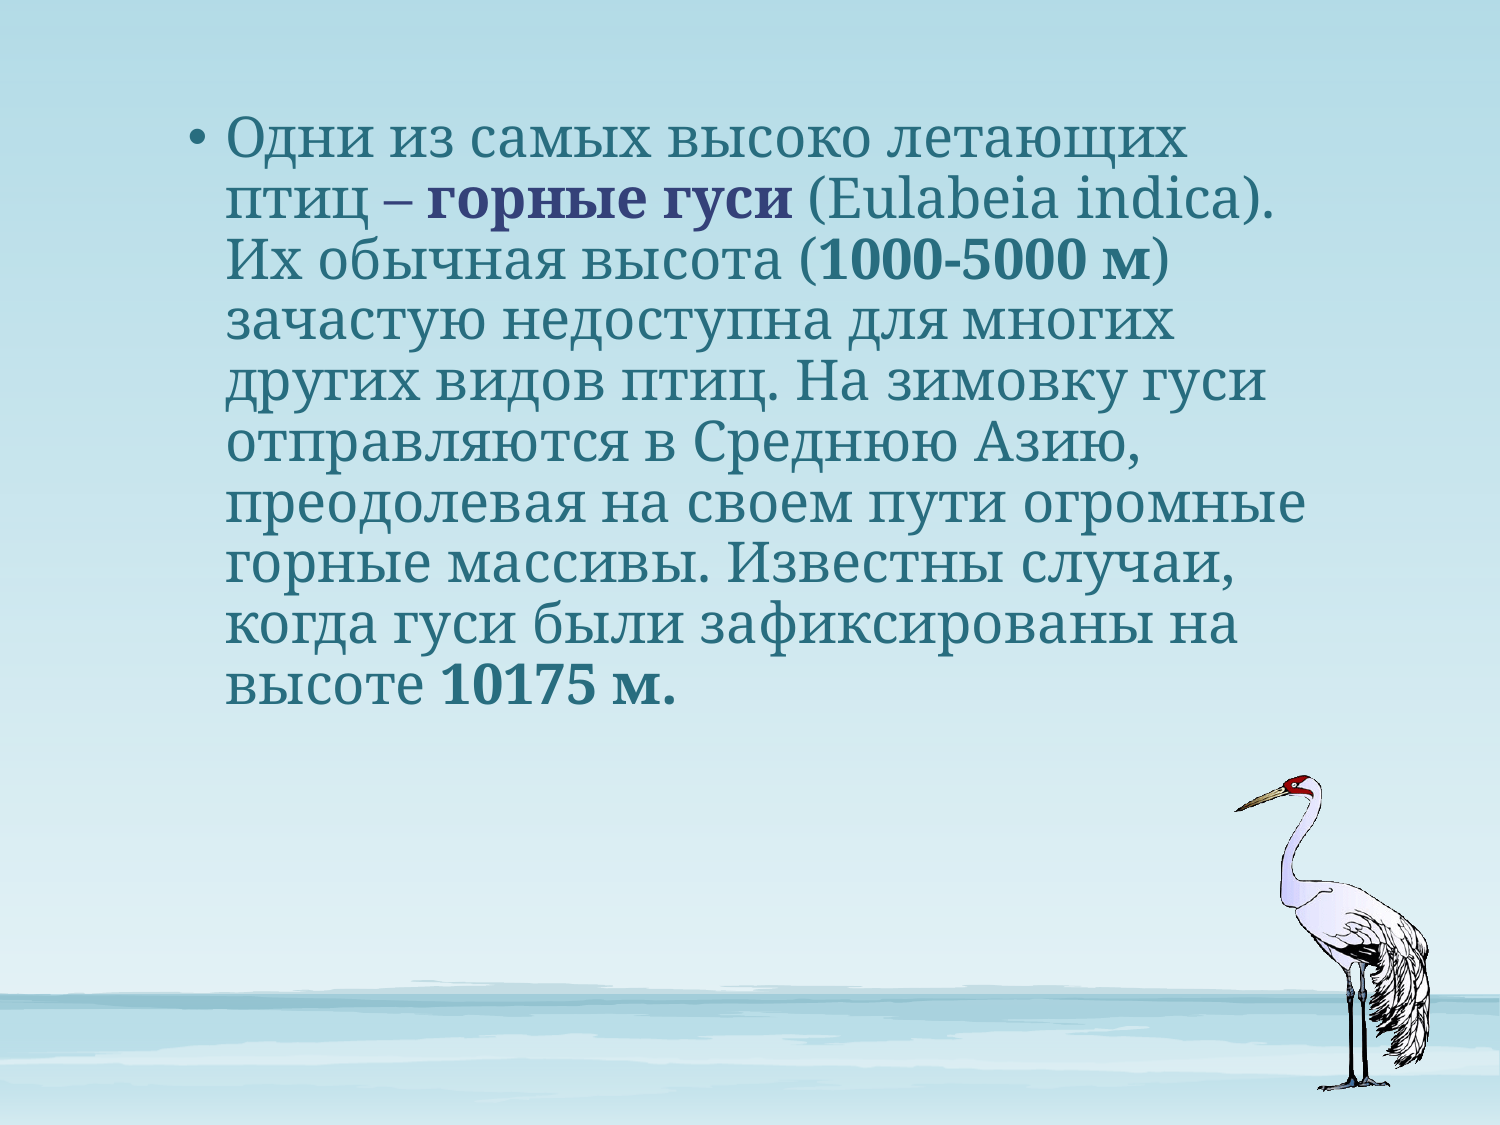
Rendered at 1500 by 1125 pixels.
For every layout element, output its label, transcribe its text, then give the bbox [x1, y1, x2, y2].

picture [0, 775, 1500, 1103]
list Одни из самых высоко летающих птиц – горные гуси (Eulabeia indica). Их обычная высота (1000-5000 м) зачастую недоступна для многих других видов птиц. На зимовку гуси отправляются в Среднюю Азию, преодолевая на своем пути огромные горные массивы. Известны случаи, когда гуси были зафиксированы на высоте 10175 м. [165, 101, 1335, 938]
